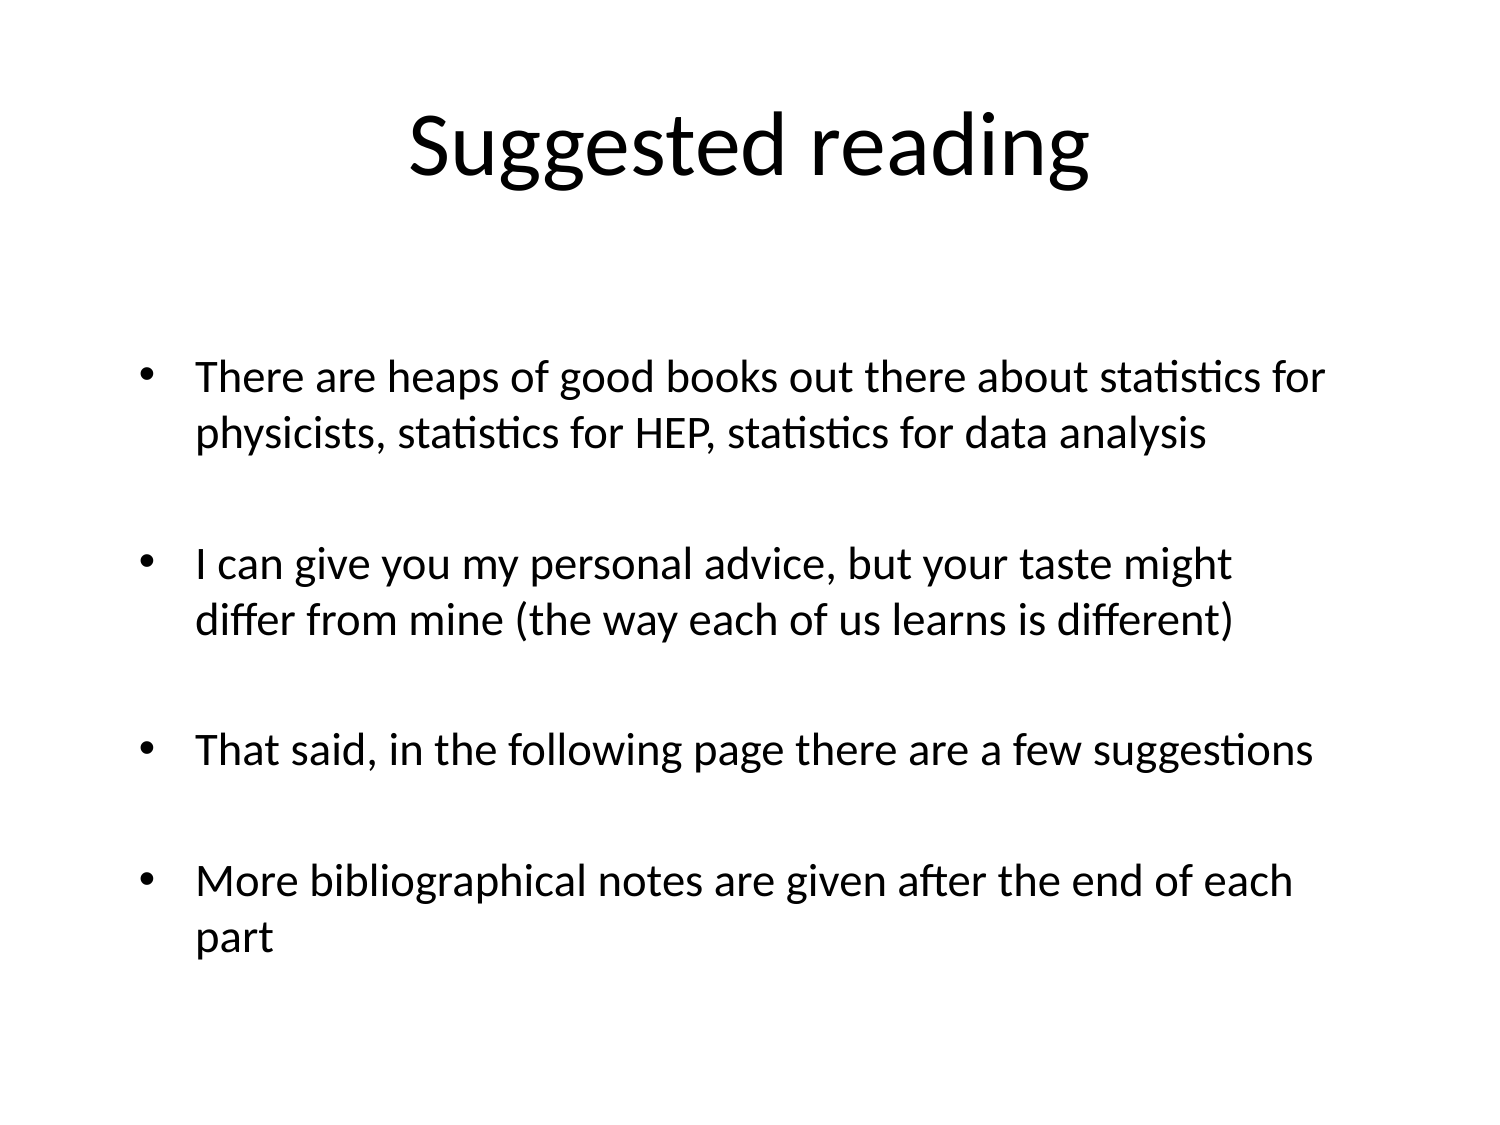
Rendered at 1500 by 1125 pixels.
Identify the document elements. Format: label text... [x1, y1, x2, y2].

list There are heaps of good books out there about statistics for physicists, statistics for HEP, statistics for data analysis I can give you my personal advice, but your taste might differ from mine (the way each of us learns is different) That said, in the following page there are a few suggestions More bibliographical notes are given after the end of each part [123, 338, 1355, 982]
title Suggested reading [75, 45, 1425, 233]
